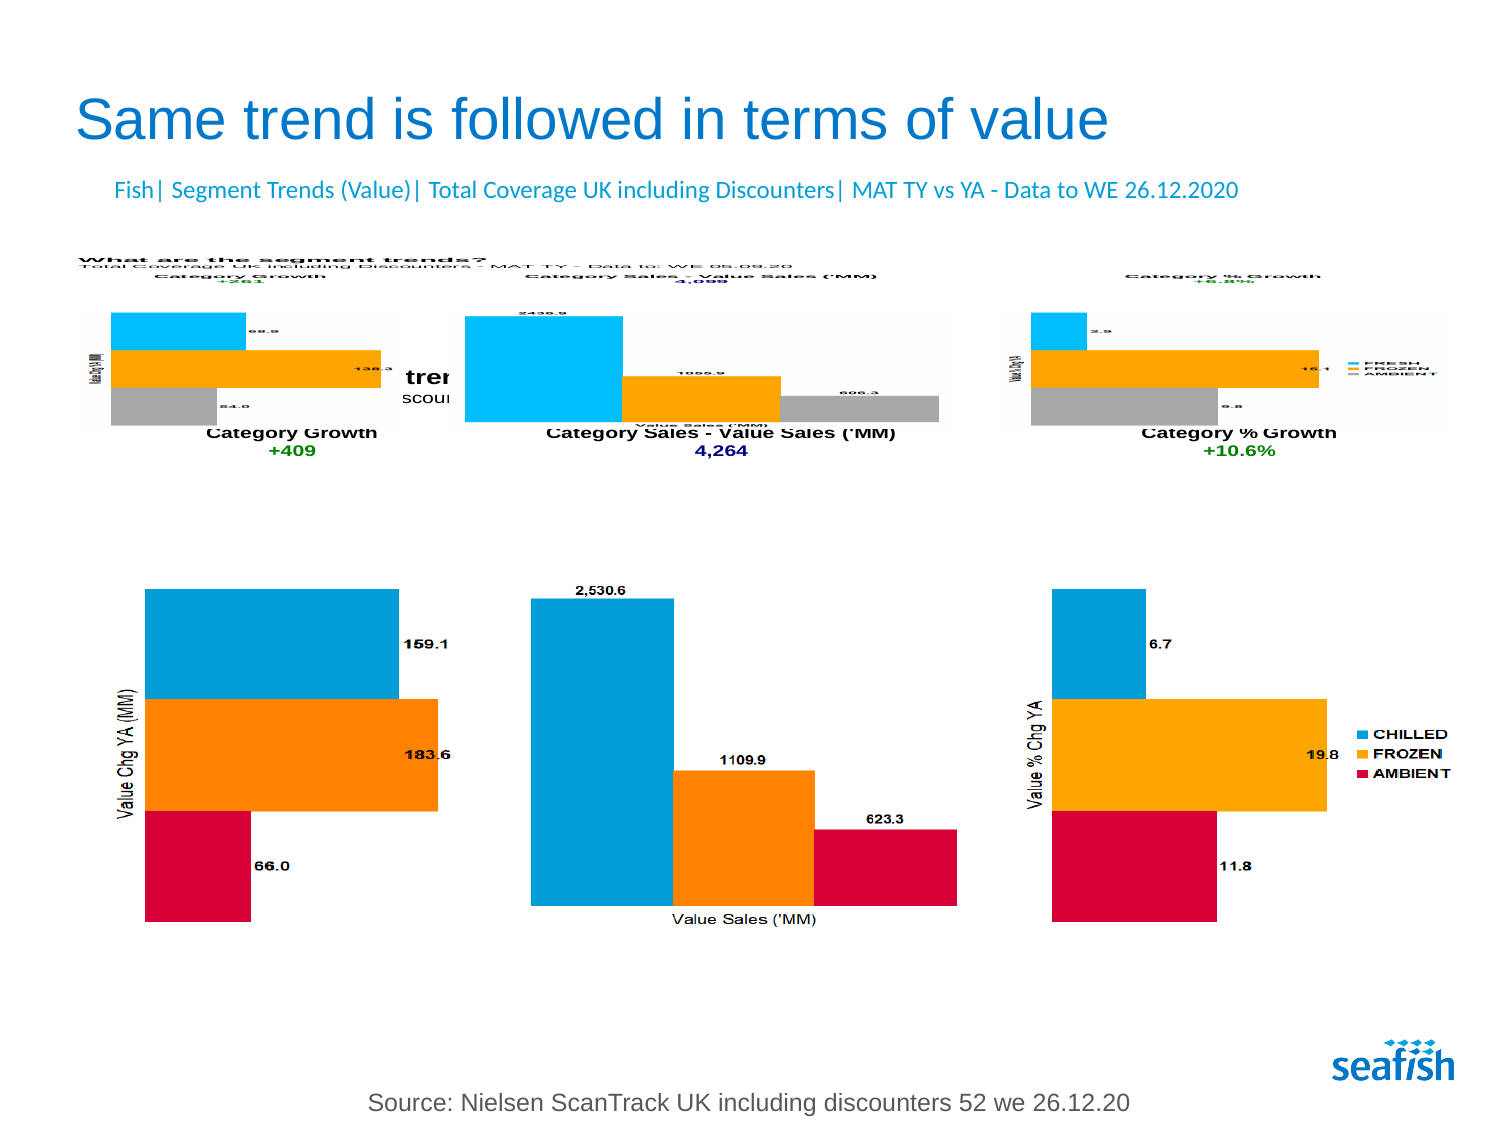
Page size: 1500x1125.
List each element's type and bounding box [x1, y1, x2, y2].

picture [1332, 1039, 1454, 1079]
title [60, 45, 1437, 187]
text_box [0, 1079, 1500, 1124]
text_box [99, 165, 1475, 211]
text_box [78, 257, 1463, 1035]
